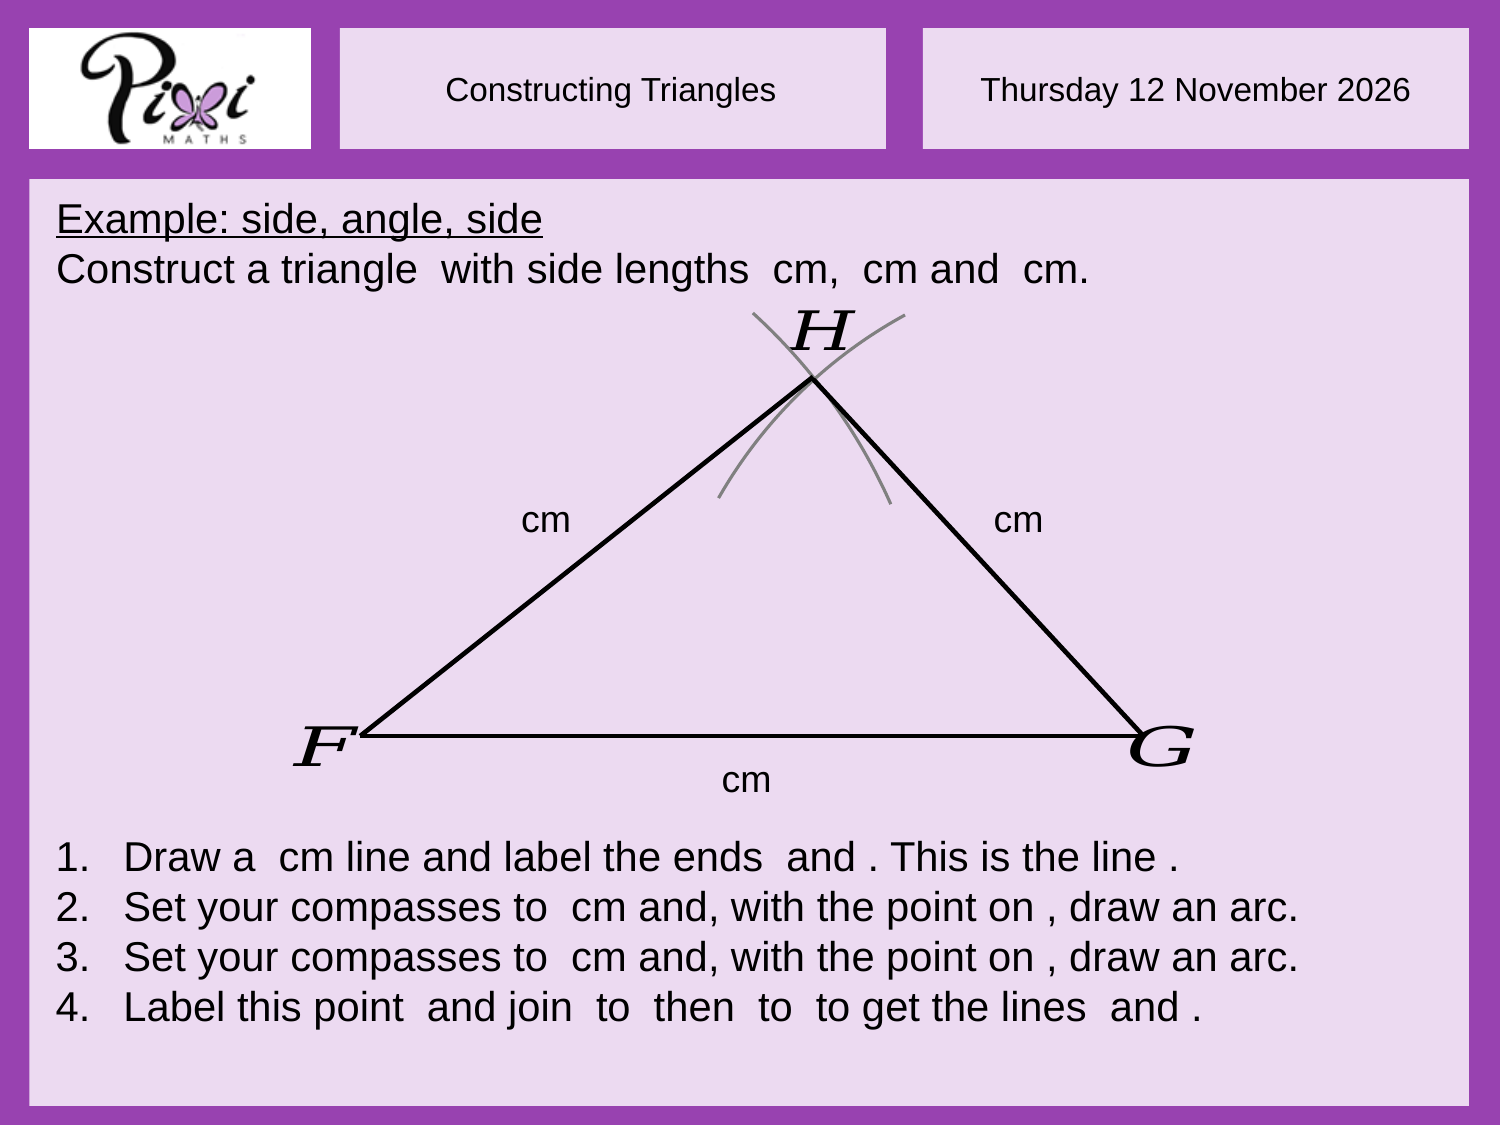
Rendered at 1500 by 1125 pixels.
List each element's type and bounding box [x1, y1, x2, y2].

text_box [696, 312, 814, 376]
picture [0, 0, 1500, 1125]
text_box [812, 378, 1144, 737]
text_box [359, 376, 814, 737]
text_box [816, 314, 939, 377]
